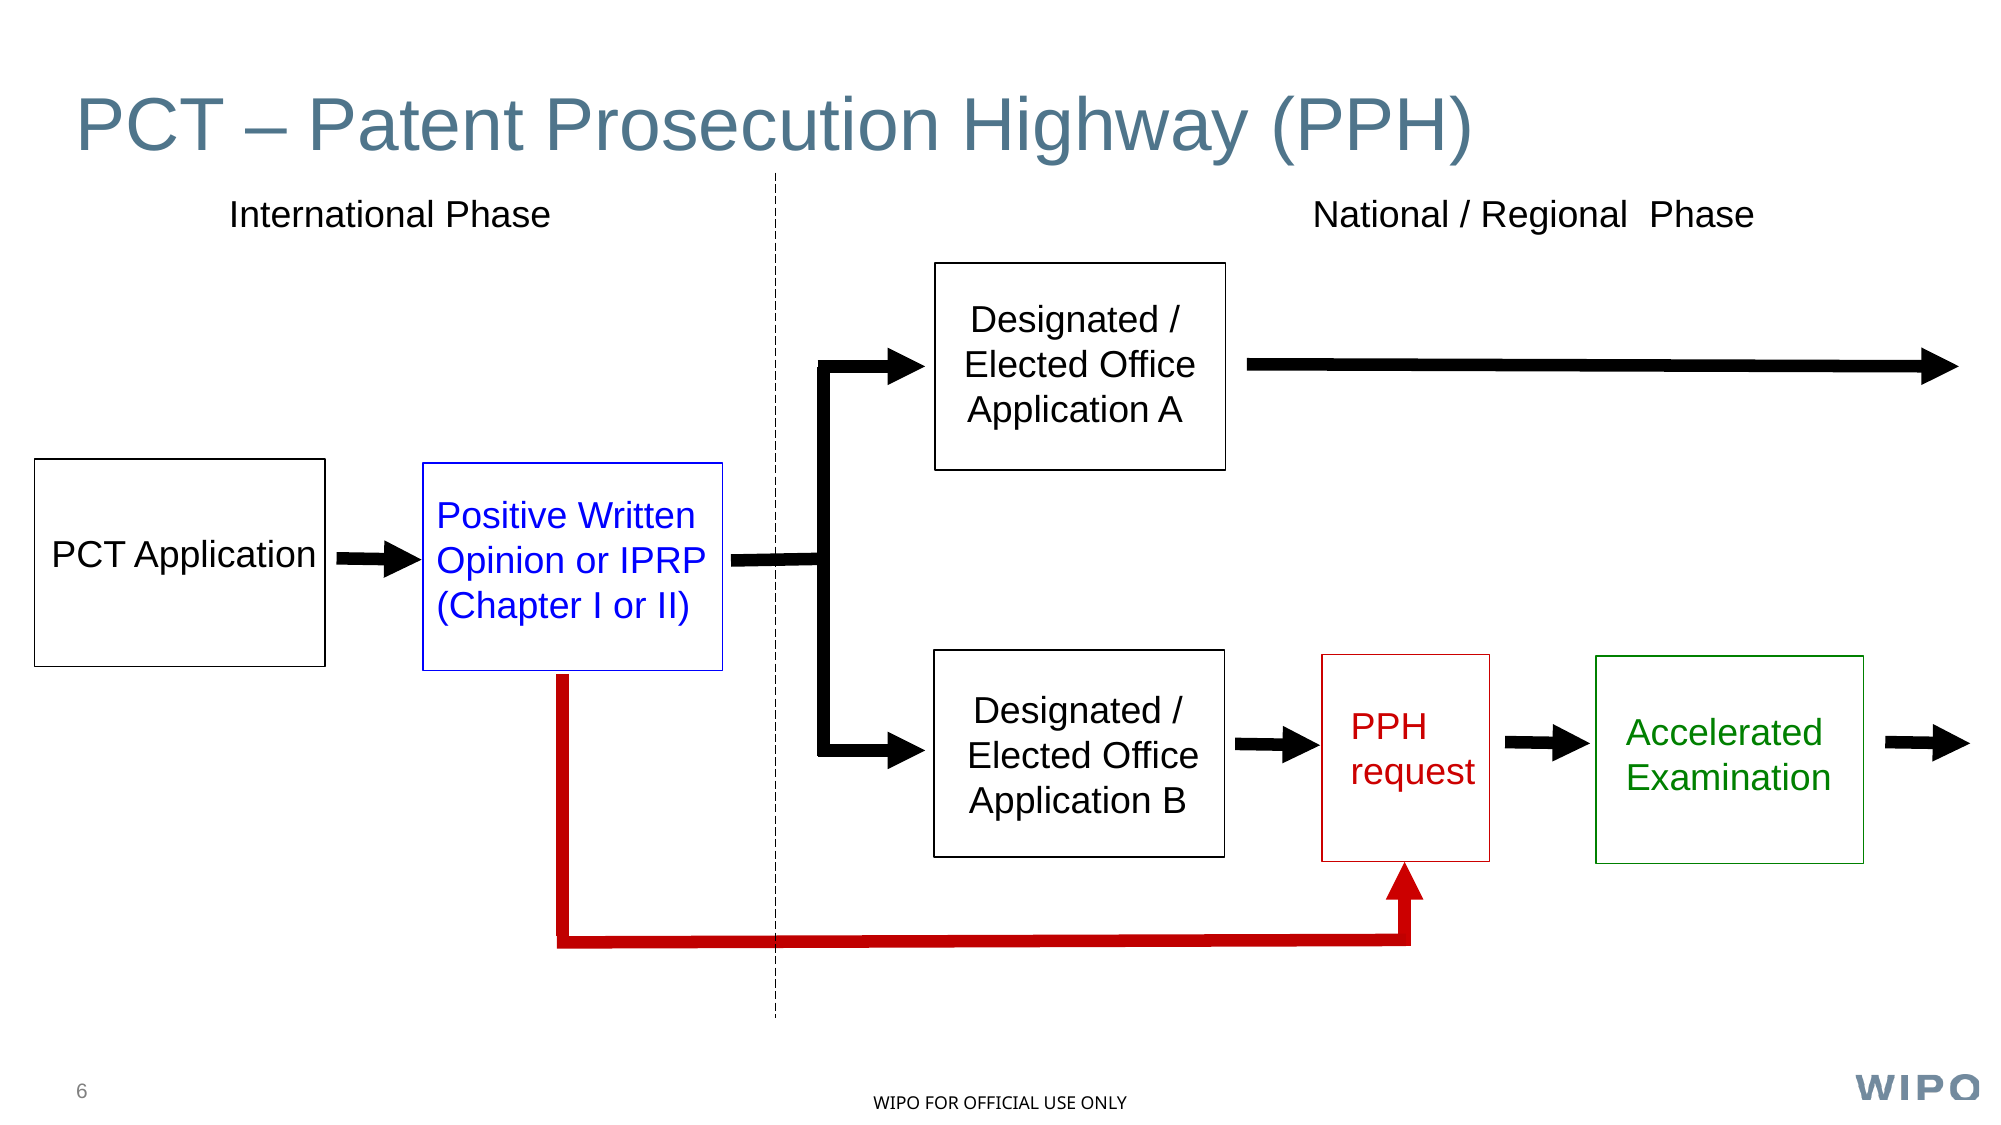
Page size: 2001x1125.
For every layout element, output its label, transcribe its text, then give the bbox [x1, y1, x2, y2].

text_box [776, 262, 1971, 946]
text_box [29, 262, 775, 946]
text_box International Phase [214, 182, 574, 243]
text_box National / Regional Phase [1297, 182, 1785, 243]
title PCT – Patent Prosecution Highway (PPH) [60, 77, 1786, 262]
